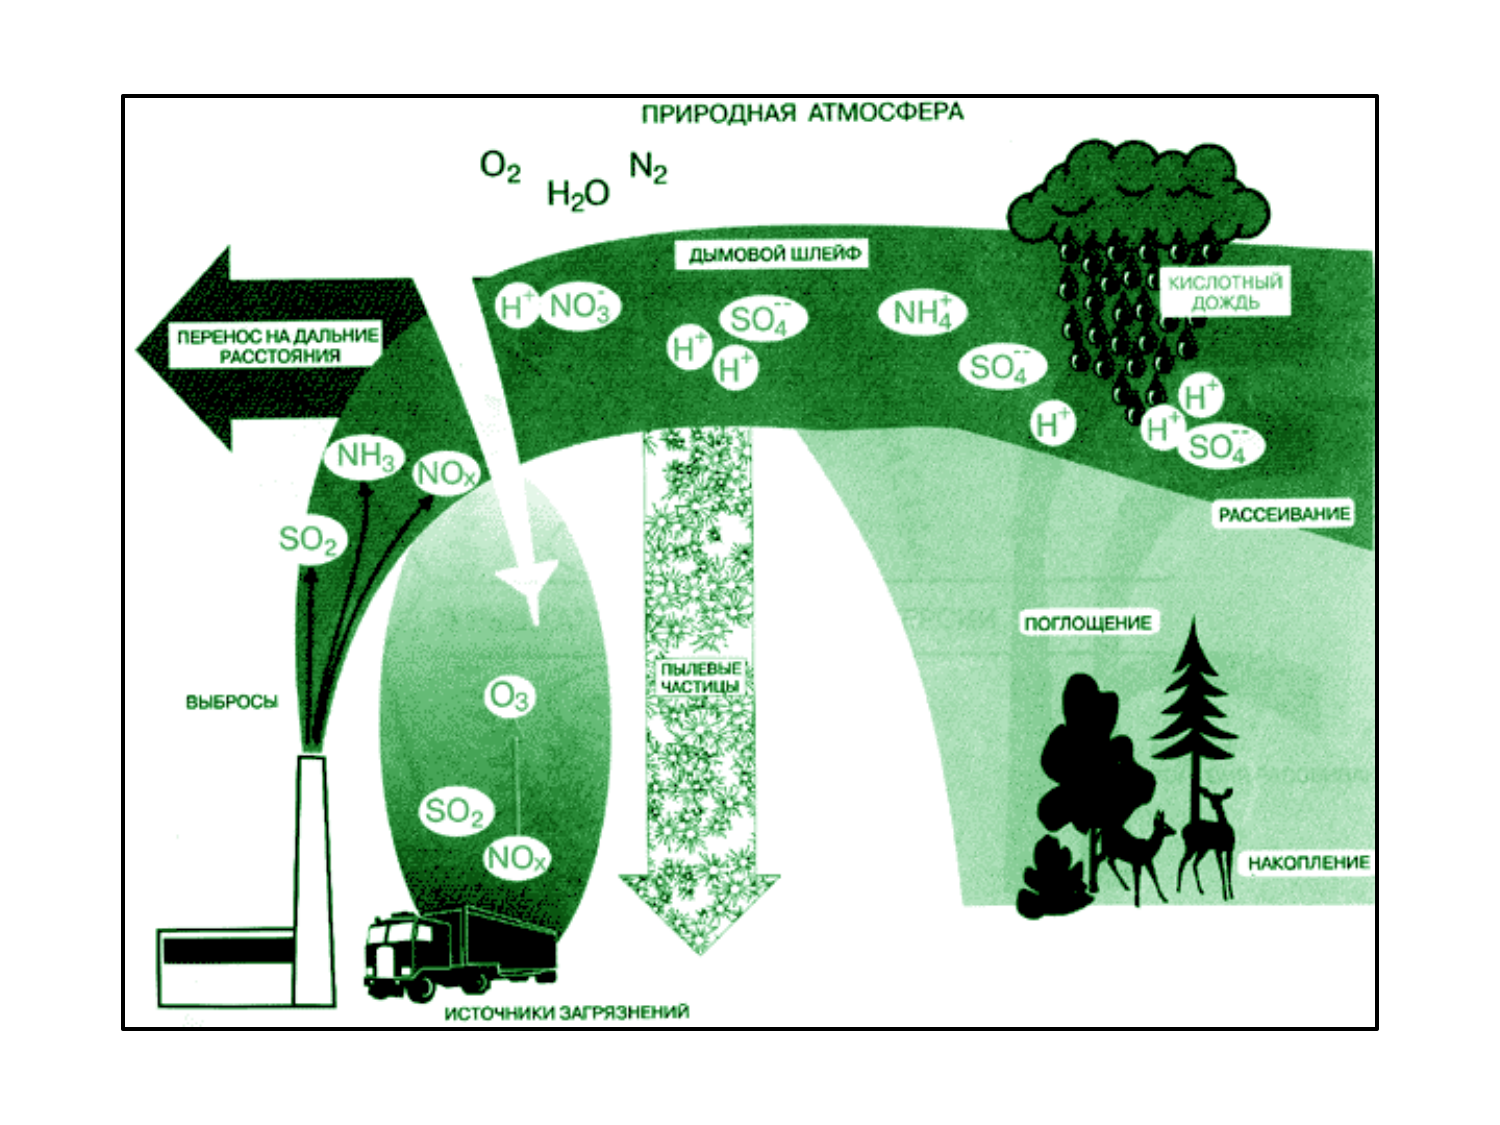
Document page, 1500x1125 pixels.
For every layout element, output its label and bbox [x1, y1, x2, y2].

picture [124, 97, 1375, 1028]
